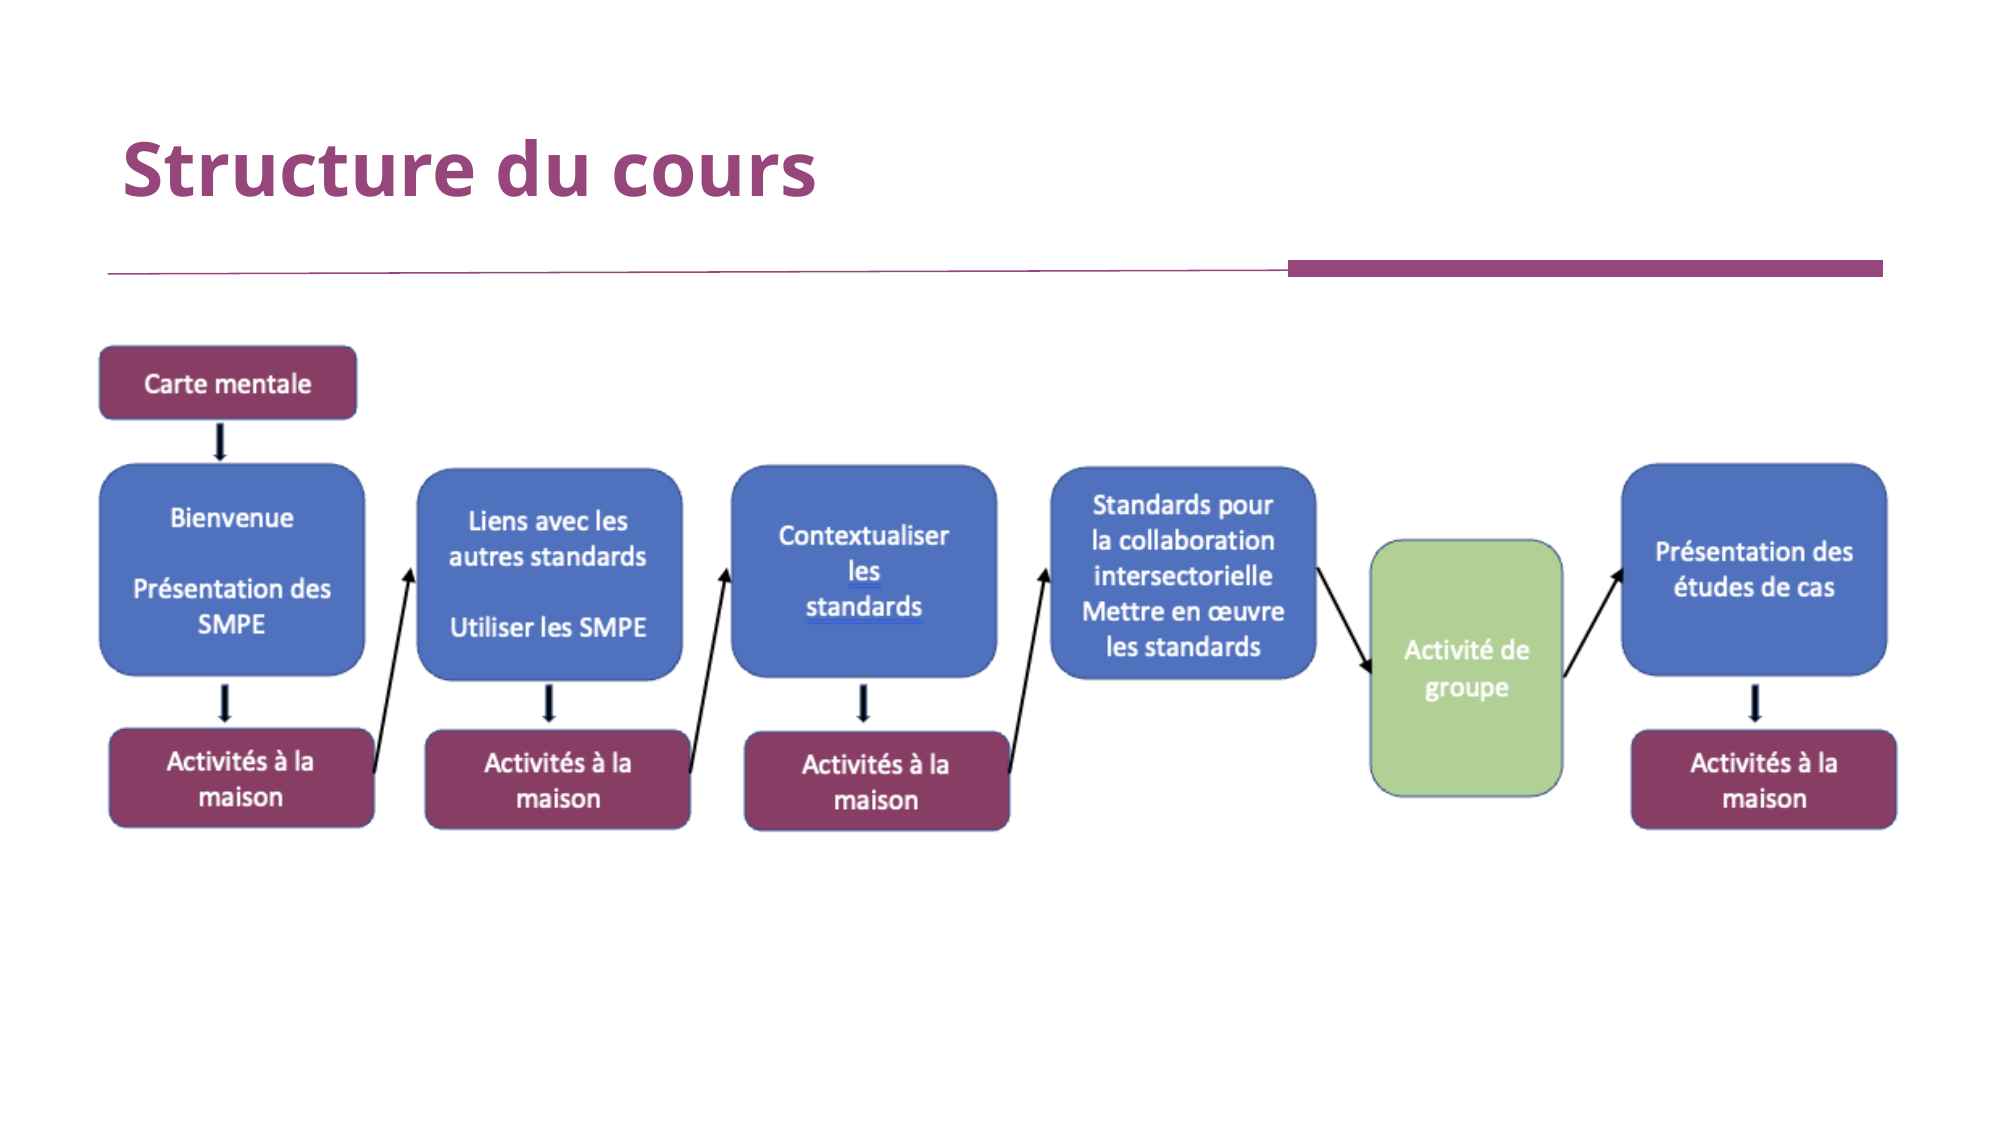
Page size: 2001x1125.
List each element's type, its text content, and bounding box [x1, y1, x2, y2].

title Structure du cours [107, 59, 1833, 278]
picture [76, 329, 1924, 901]
